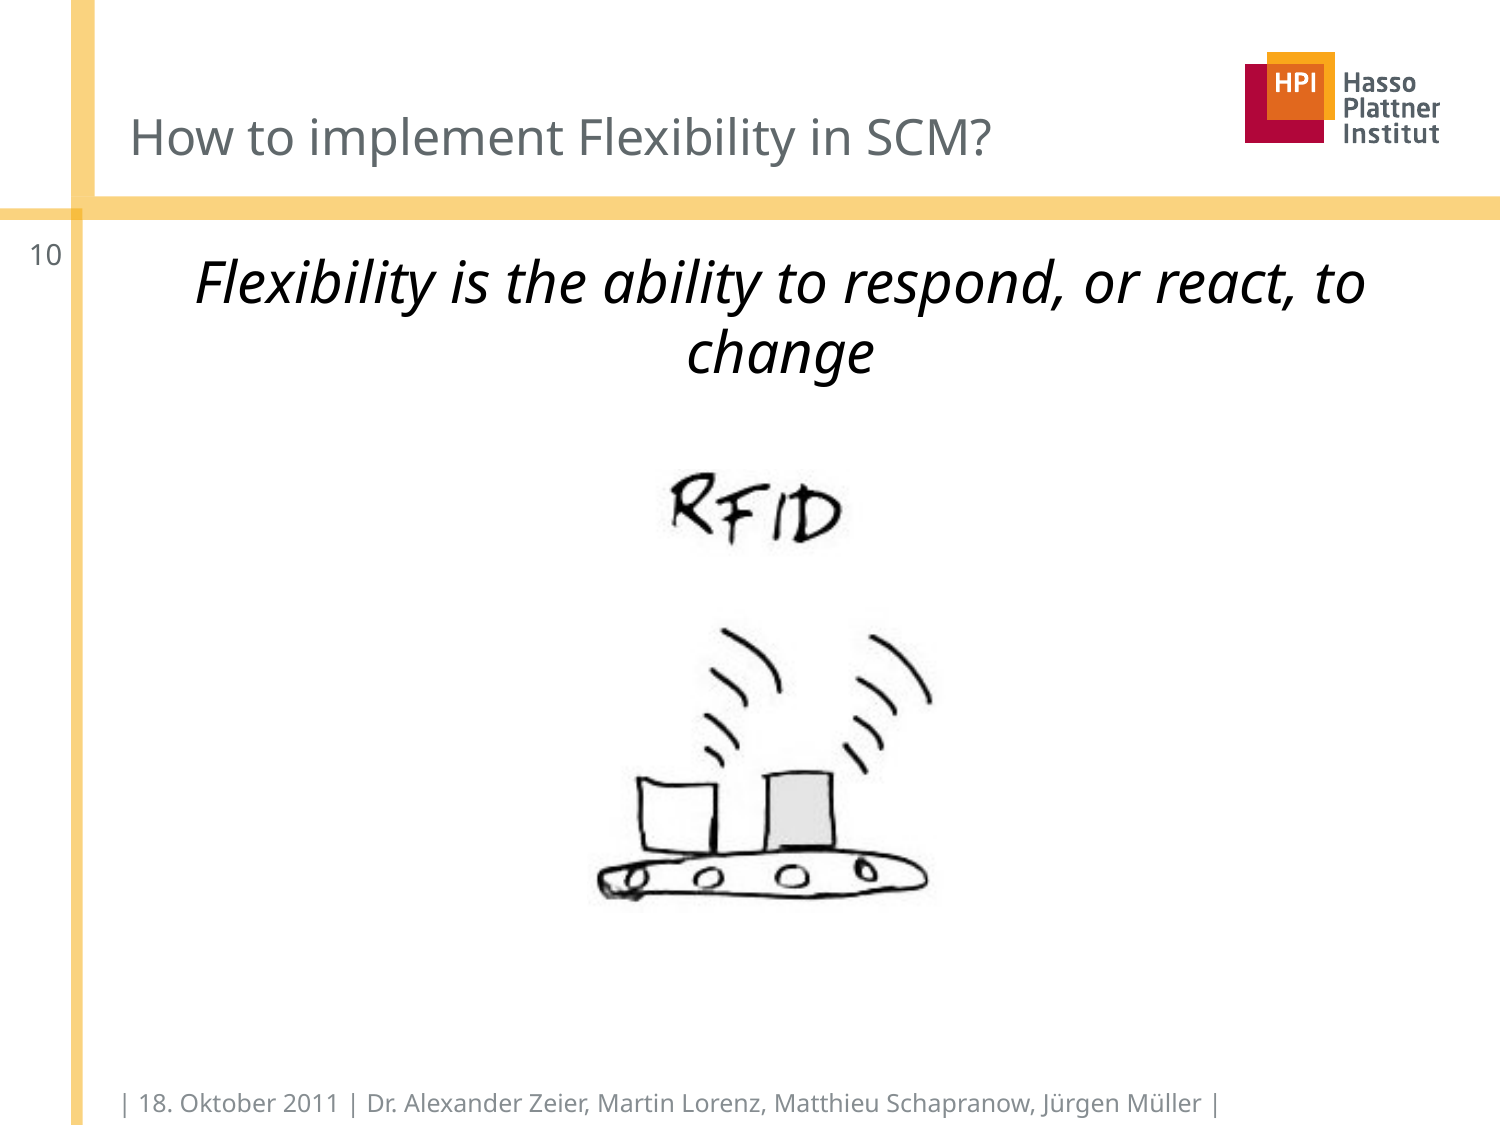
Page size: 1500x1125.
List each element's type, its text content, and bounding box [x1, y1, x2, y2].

footer | 18. Oktober 2011 | Dr. Alexander Zeier, Martin Lorenz, Matthieu Schapranow, Jürgen Müller | [117, 1075, 1460, 1118]
slide_number 9 [0, 235, 63, 292]
text_box Flexibility is the ability to respond, or react, to change [174, 237, 1388, 393]
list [587, 468, 951, 913]
text_box How to implement Flexibility in SCM? [129, 0, 1154, 166]
